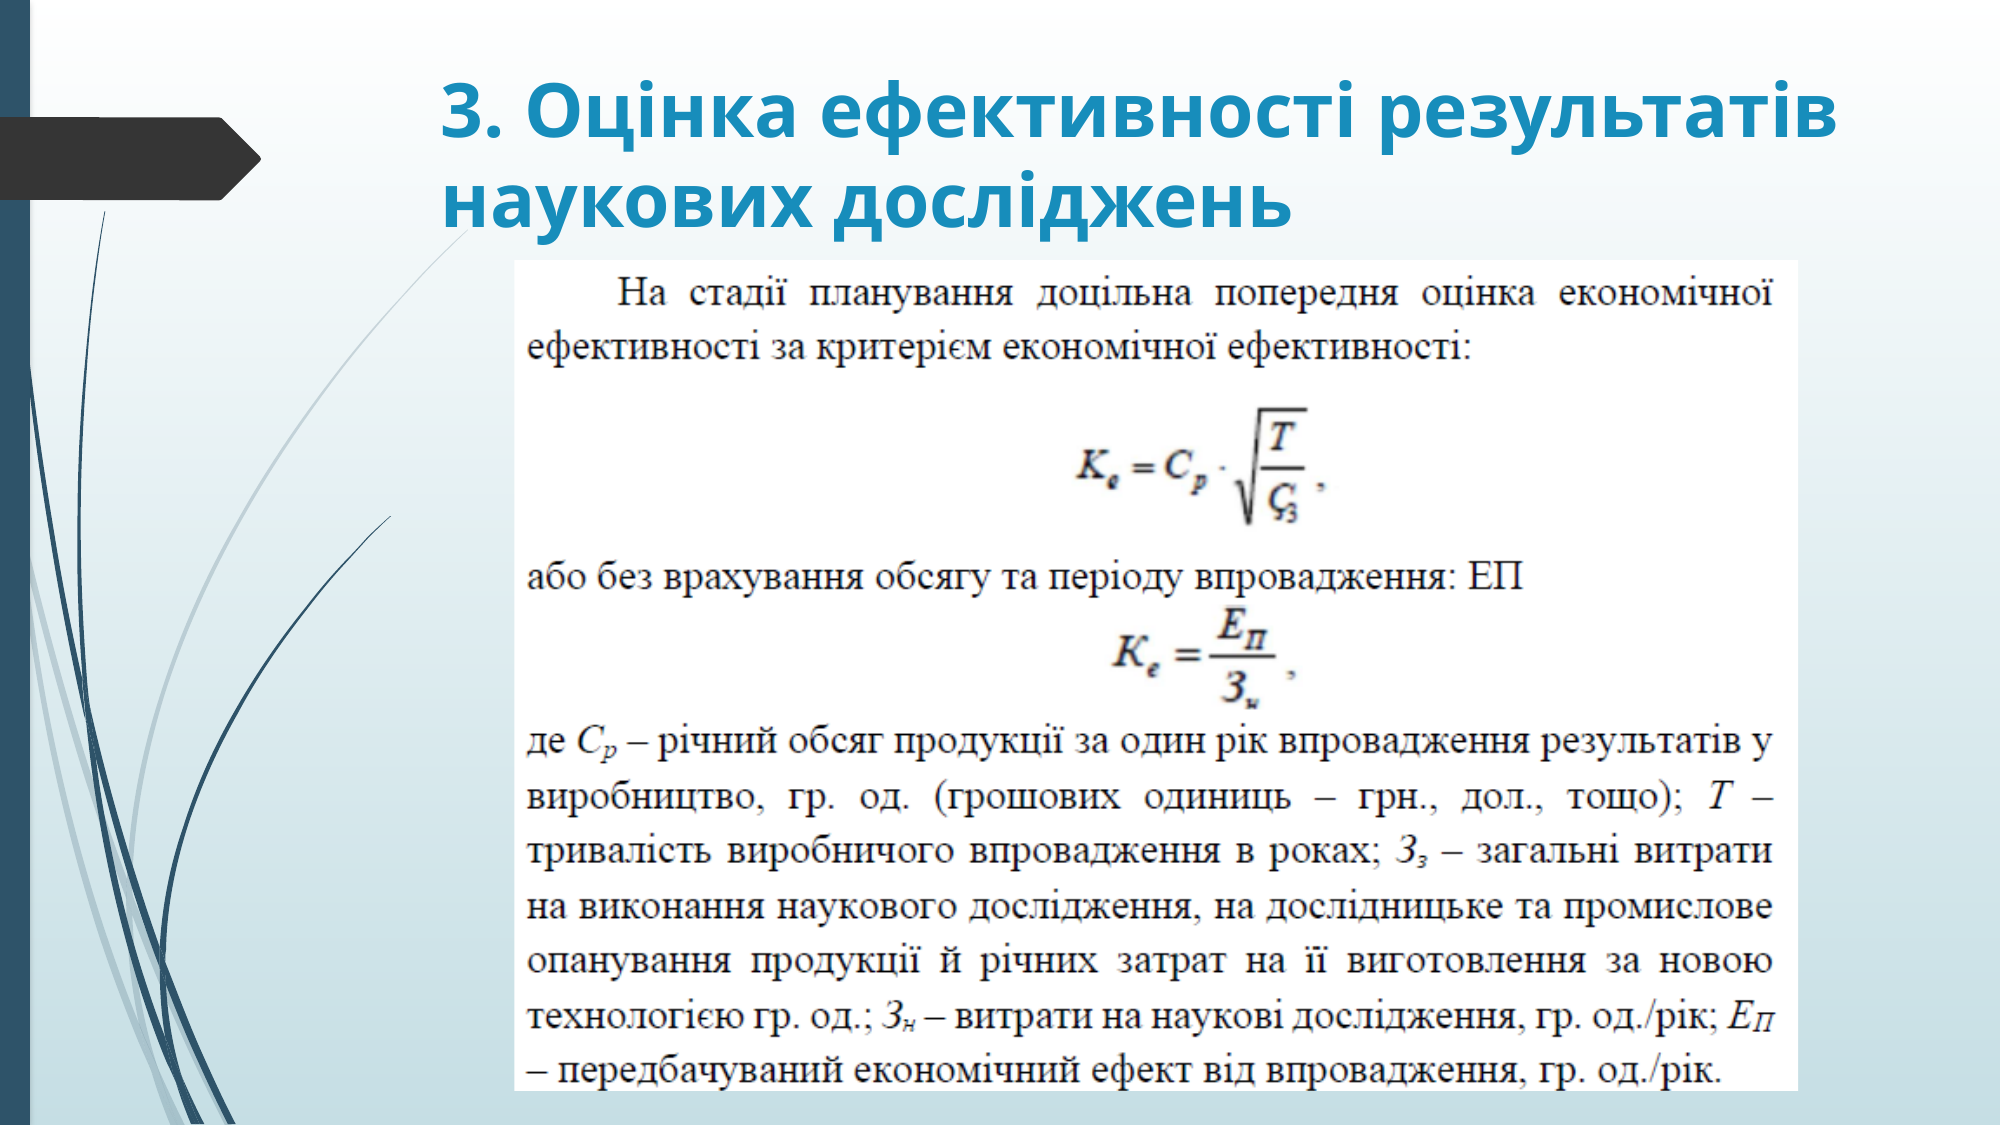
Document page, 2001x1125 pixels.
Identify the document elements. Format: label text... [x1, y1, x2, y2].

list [514, 260, 1799, 1091]
title 3. Оцінка ефективності результатів наукових досліджень [425, 54, 1888, 313]
